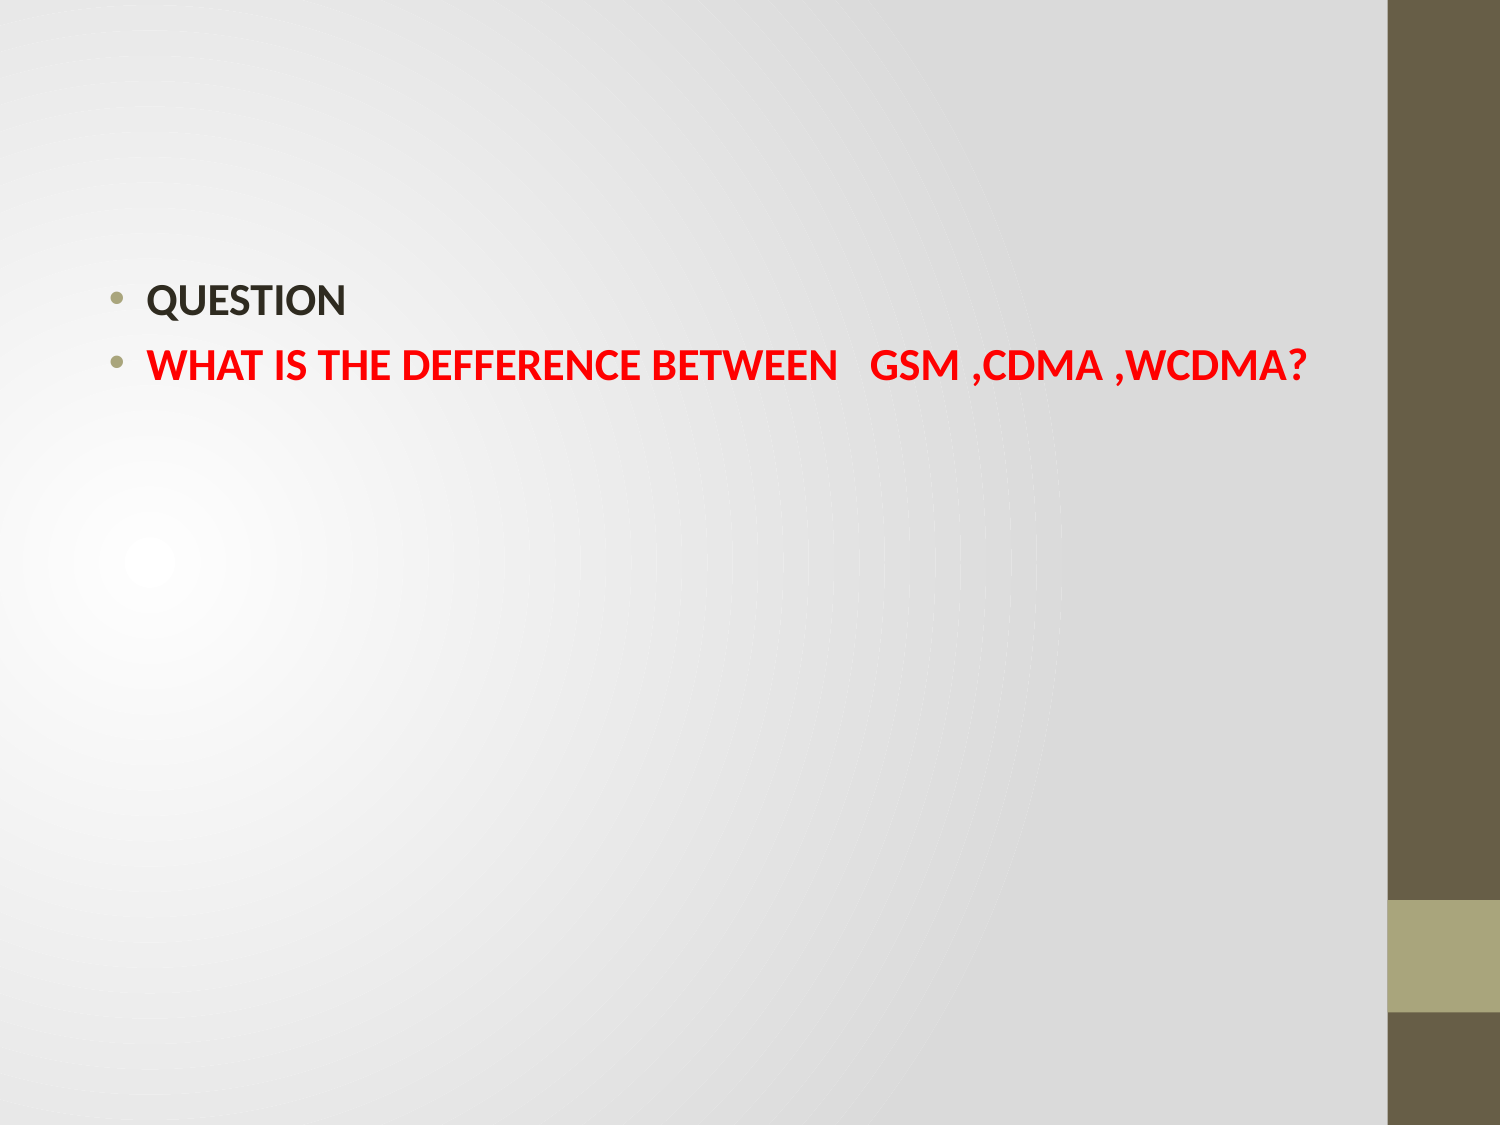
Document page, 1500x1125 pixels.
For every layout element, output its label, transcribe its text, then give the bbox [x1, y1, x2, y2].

list QUESTION WHAT IS THE DEFFERENCE BETWEEN GSM ,CDMA ,WCDMA? [75, 262, 1325, 1050]
